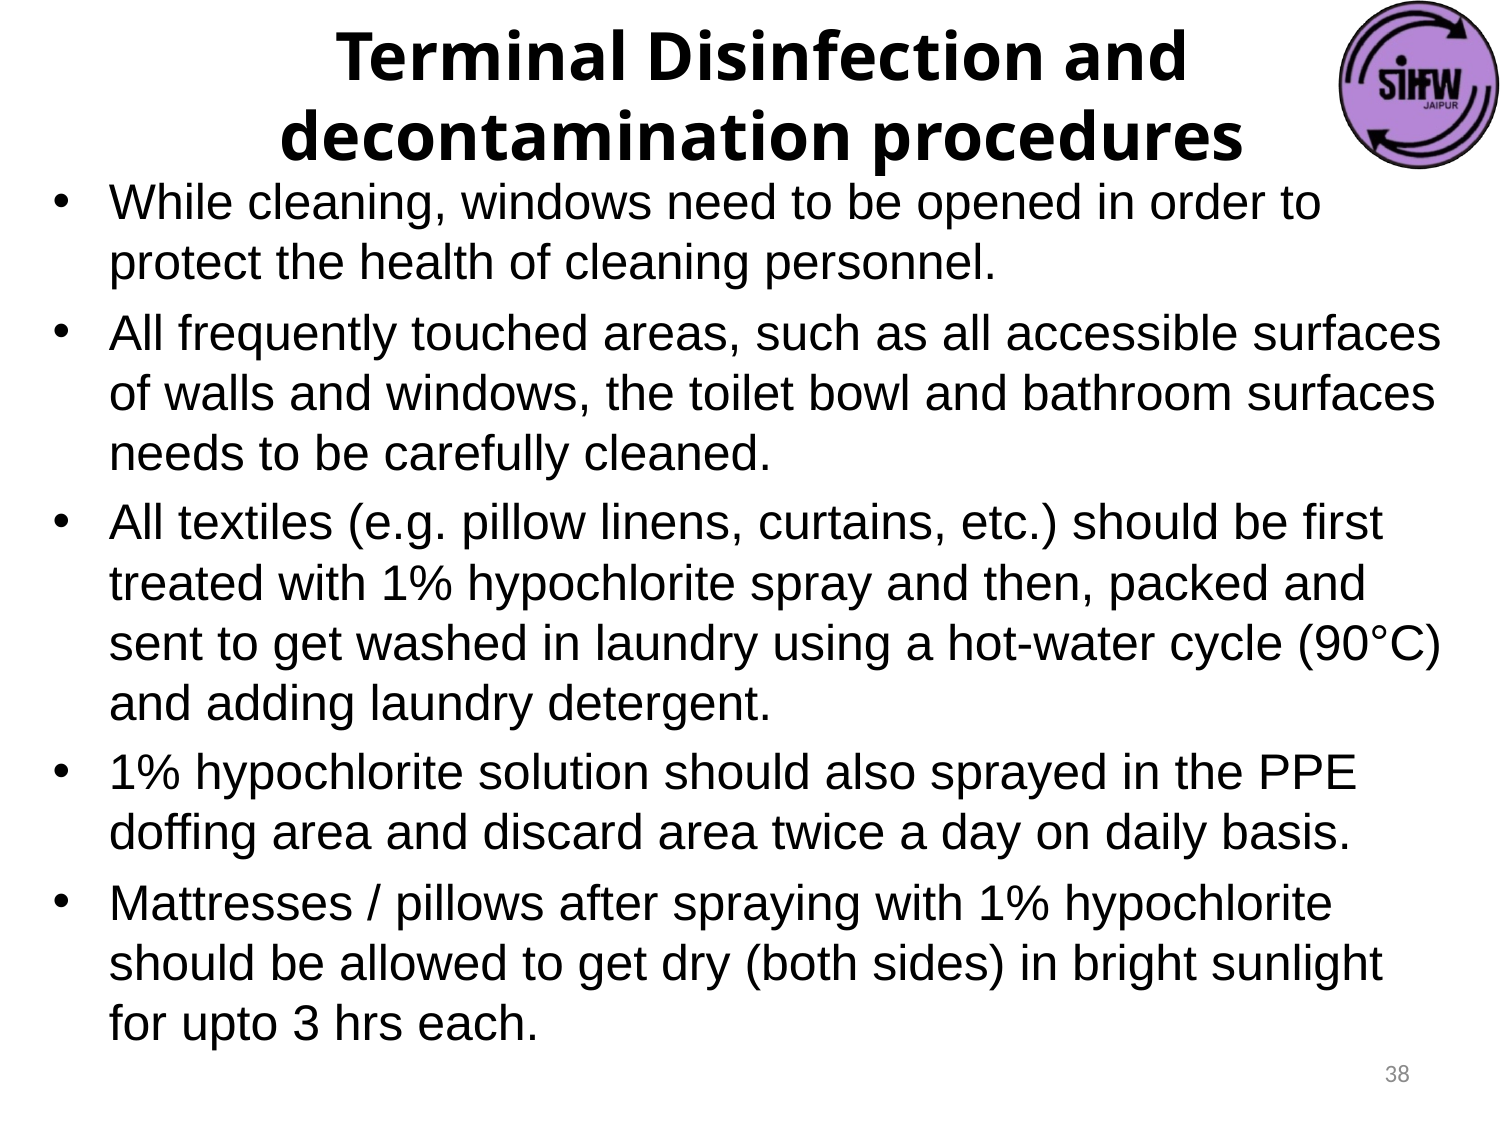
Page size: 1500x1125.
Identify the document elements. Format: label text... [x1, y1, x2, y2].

list While cleaning, windows need to be opened in order to protect the health of cleaning personnel. All frequently touched areas, such as all accessible surfaces of walls and windows, the toilet bowl and bathroom surfaces needs to be carefully cleaned. All textiles (e.g. pillow linens, curtains, etc.) should be first treated with 1% hypochlorite spray and then, packed and sent to get washed in laundry using a hot-water cycle (90°C) and adding laundry detergent. 1% hypochlorite solution should also sprayed in the PPE doffing area and discard area twice a day on daily basis. Mattresses / pillows after spraying with 1% hypochlorite should be allowed to get dry (both sides) in bright sunlight for upto 3 hrs each. [37, 162, 1463, 905]
slide_number 38 [1074, 1042, 1425, 1103]
picture [1337, 0, 1500, 170]
title Terminal Disinfection and decontamination procedures [87, 0, 1335, 162]
